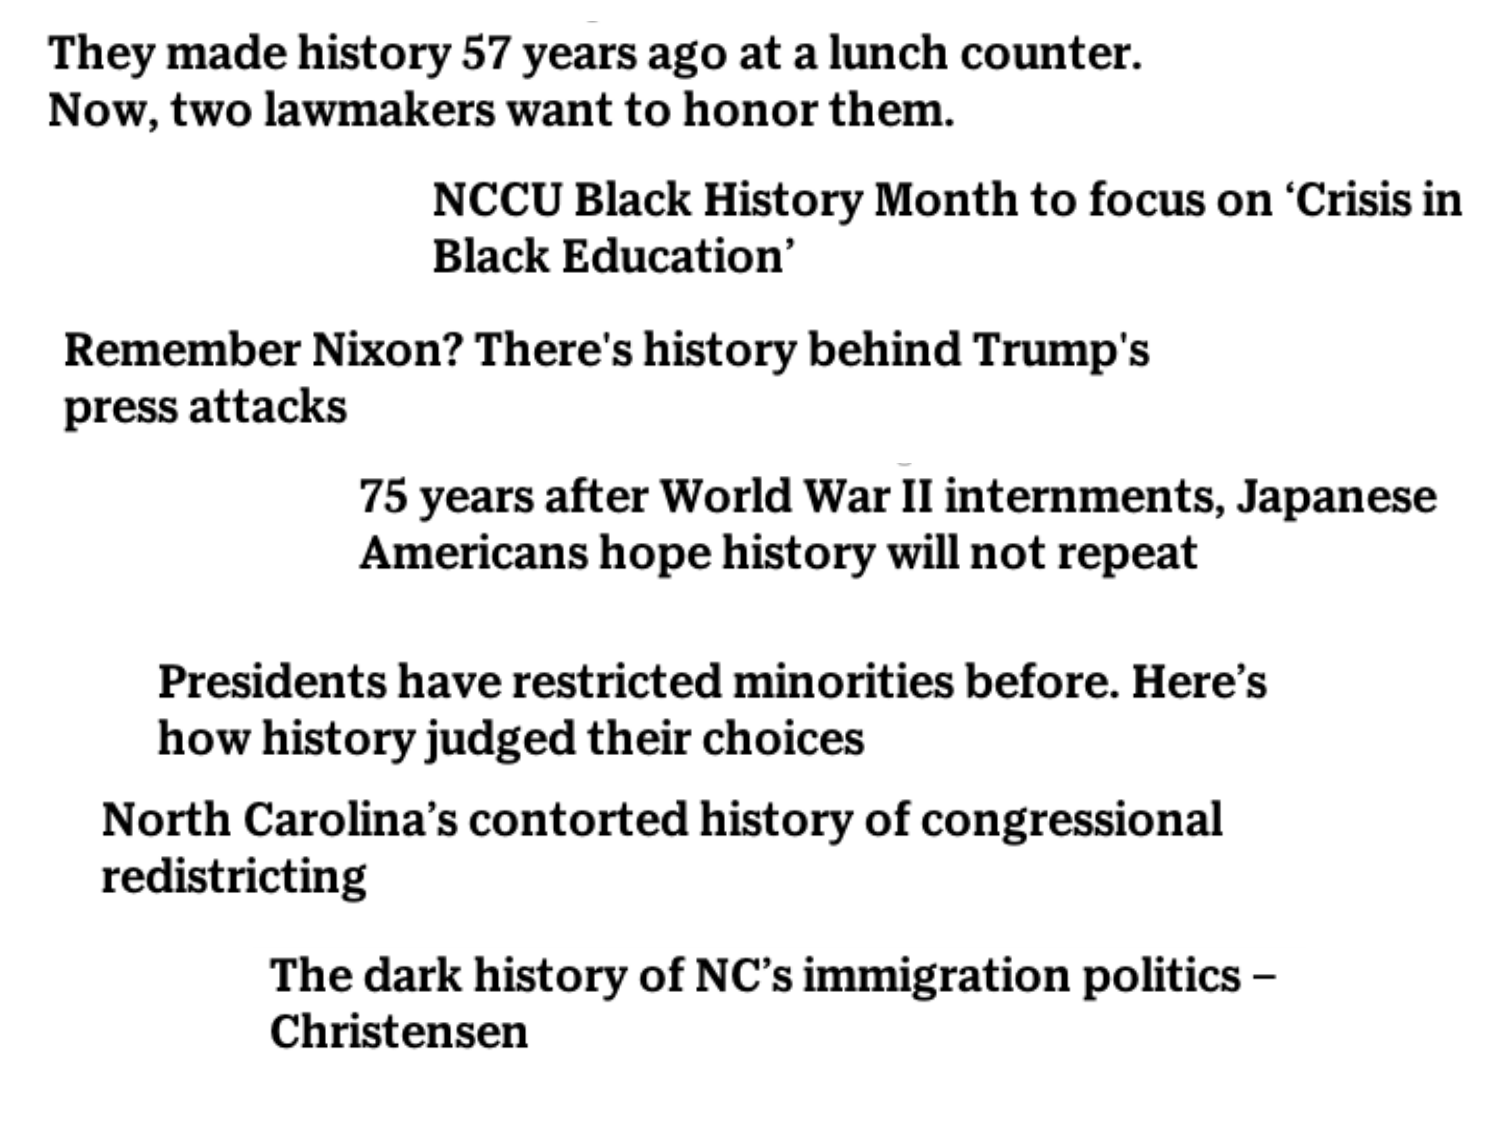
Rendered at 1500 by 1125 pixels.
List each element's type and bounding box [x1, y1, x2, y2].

picture [26, 21, 1174, 158]
picture [253, 945, 1306, 1070]
picture [135, 652, 1282, 776]
picture [418, 169, 1500, 298]
picture [324, 463, 1500, 632]
picture [85, 794, 1244, 912]
picture [41, 320, 1174, 447]
